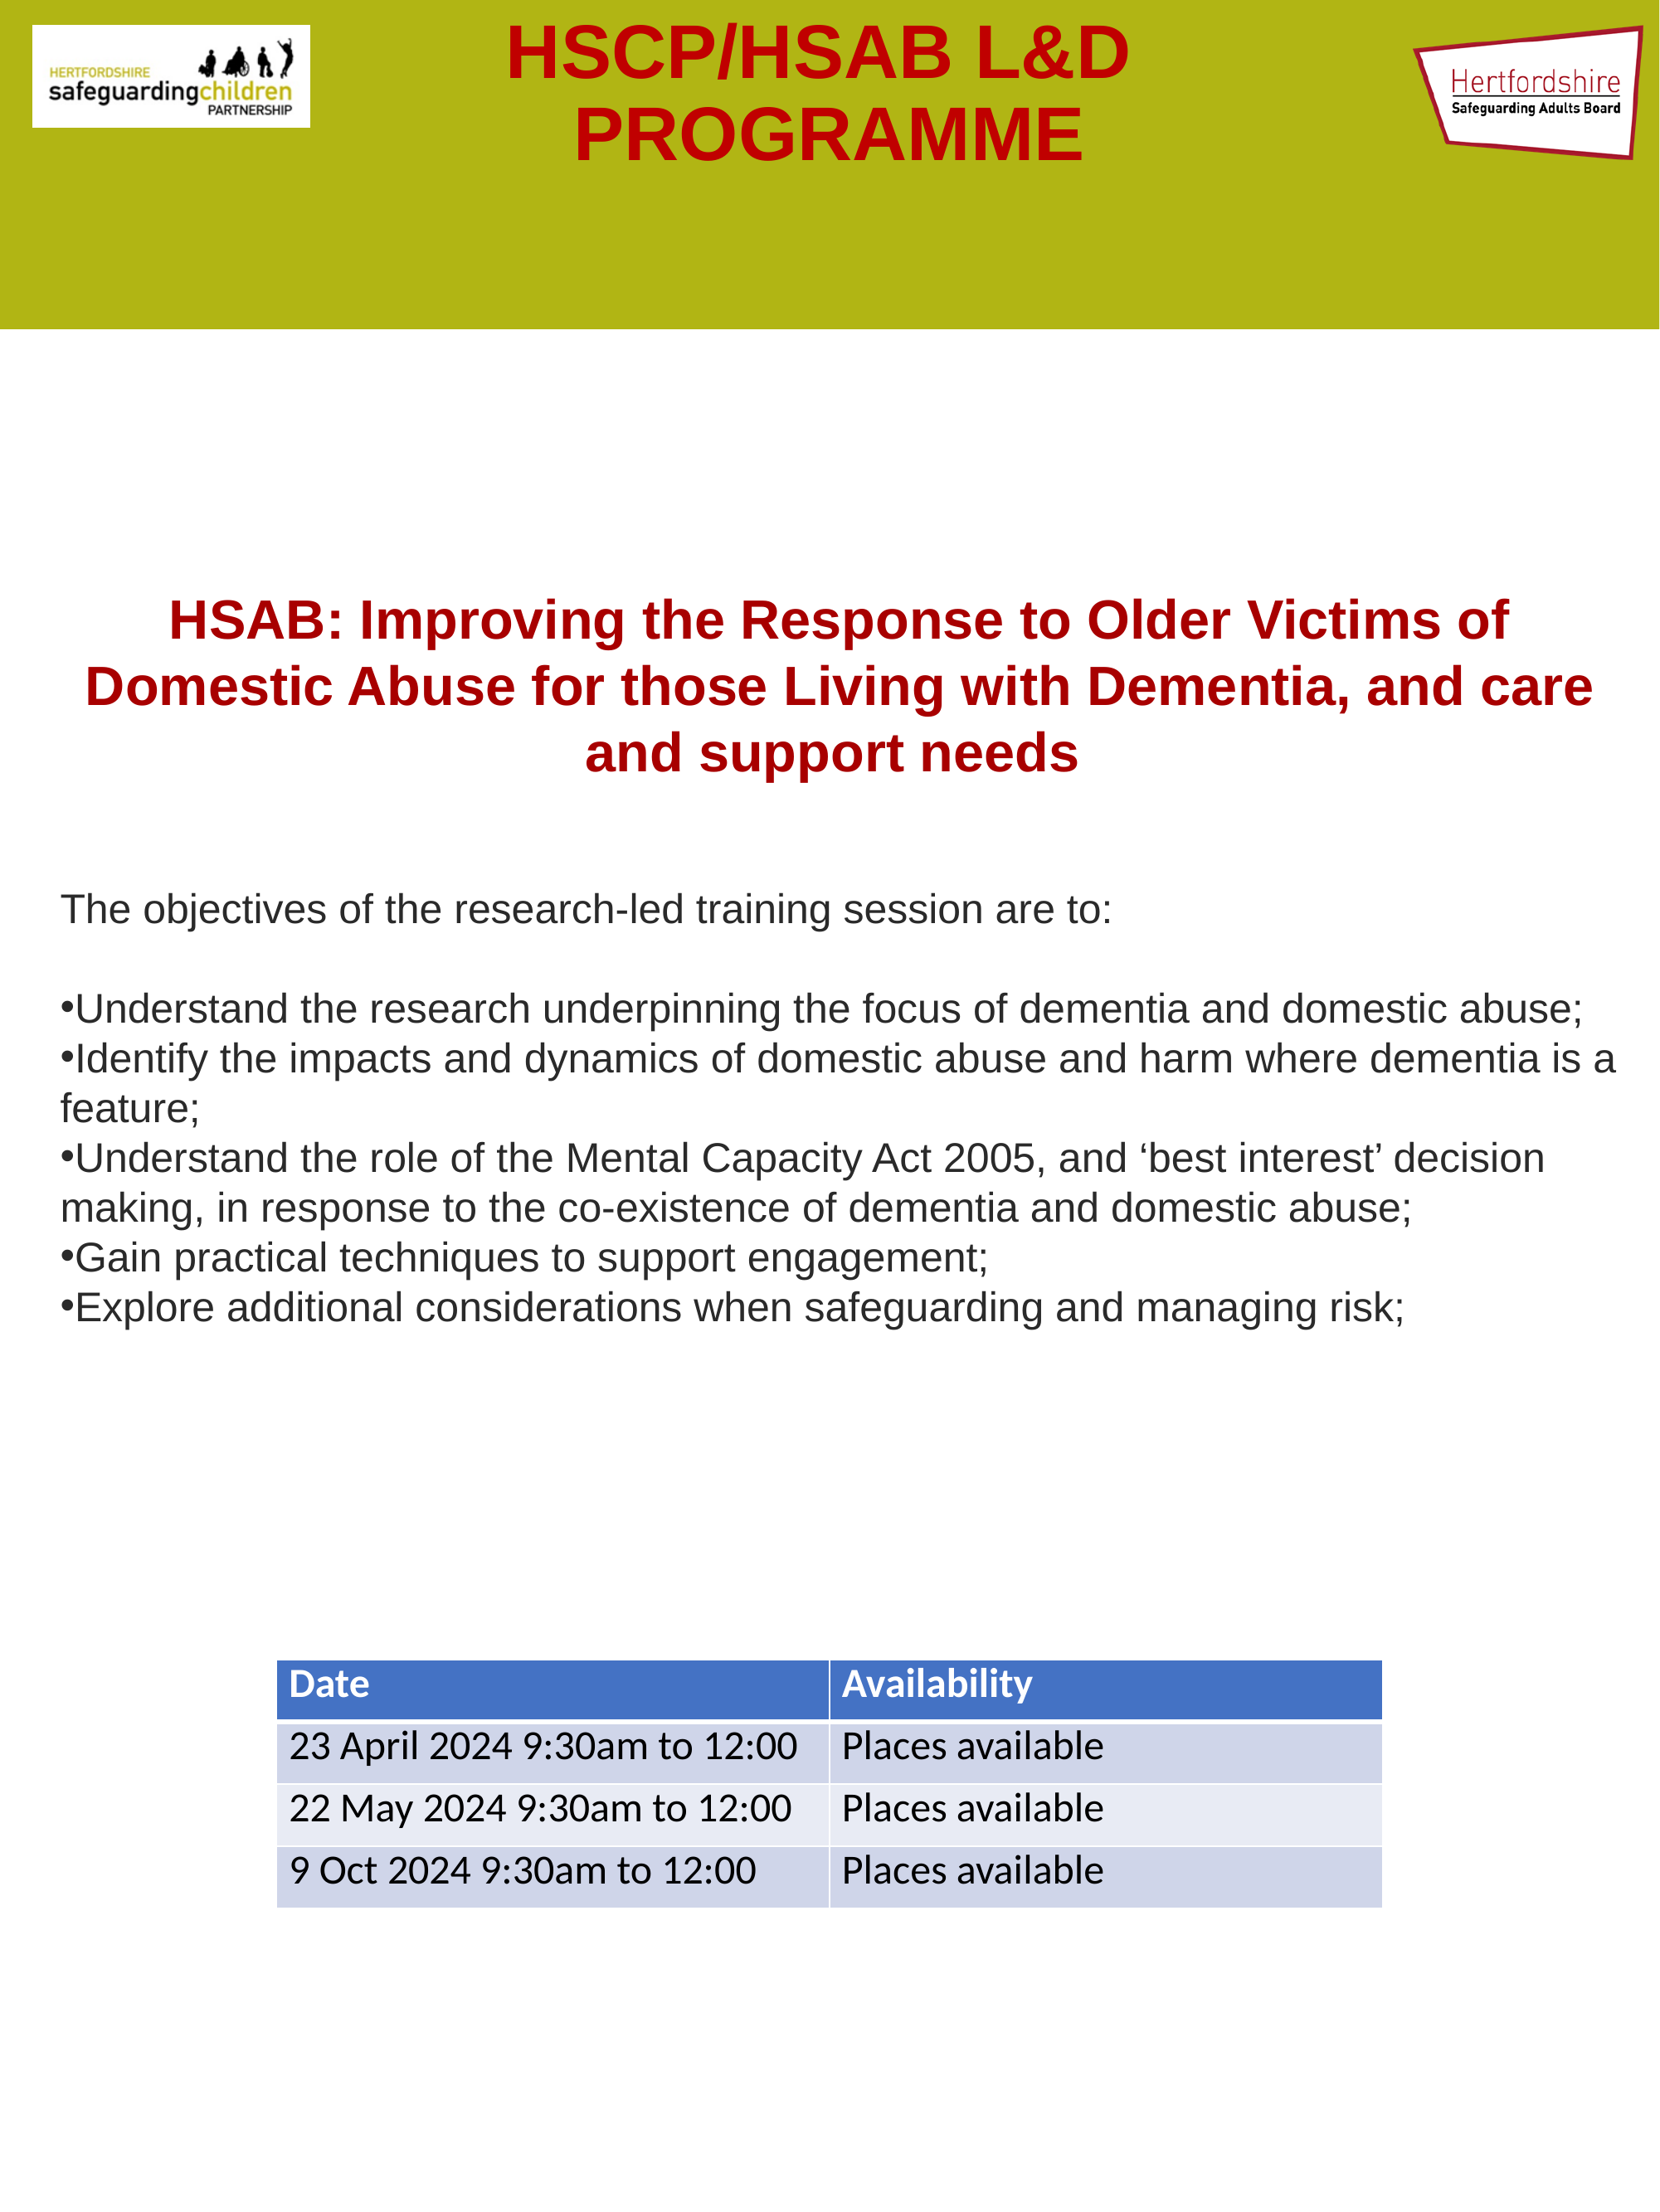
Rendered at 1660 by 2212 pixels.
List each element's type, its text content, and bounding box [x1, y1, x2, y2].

text_box HSAB: Improving the Response to Older Victims of Domestic Abuse for those Living with Dementia, and care and support needs The objectives of the research-led training session are to: Understand the research underpinning the focus of dementia and domestic abuse; Identify the impacts and dynamics of domestic abuse and harm where dementia is a feature; Understand the role of the Mental Capacity Act 2005, and ‘best interest’ decision making, in response to the co-existence of dementia and domestic abuse; Gain practical techniques to support engagement; Explore additional considerations when safeguarding and managing risk; [47, 527, 1633, 1485]
table_header Availability [830, 1660, 1382, 1719]
table_cell 22 May 2024 9:30am to 12:00 [277, 1785, 829, 1845]
table_cell 23 April 2024 9:30am to 12:00 [277, 1724, 829, 1783]
table_cell Places available [830, 1724, 1382, 1783]
title HSCP/HSAB L&D PROGRAMME [0, 6, 1659, 288]
table_header Date [277, 1660, 829, 1719]
table_cell 9 Oct 2024 9:30am to 12:00 [277, 1847, 829, 1908]
table_cell Places available [830, 1785, 1382, 1845]
table_cell Places available [830, 1847, 1382, 1908]
